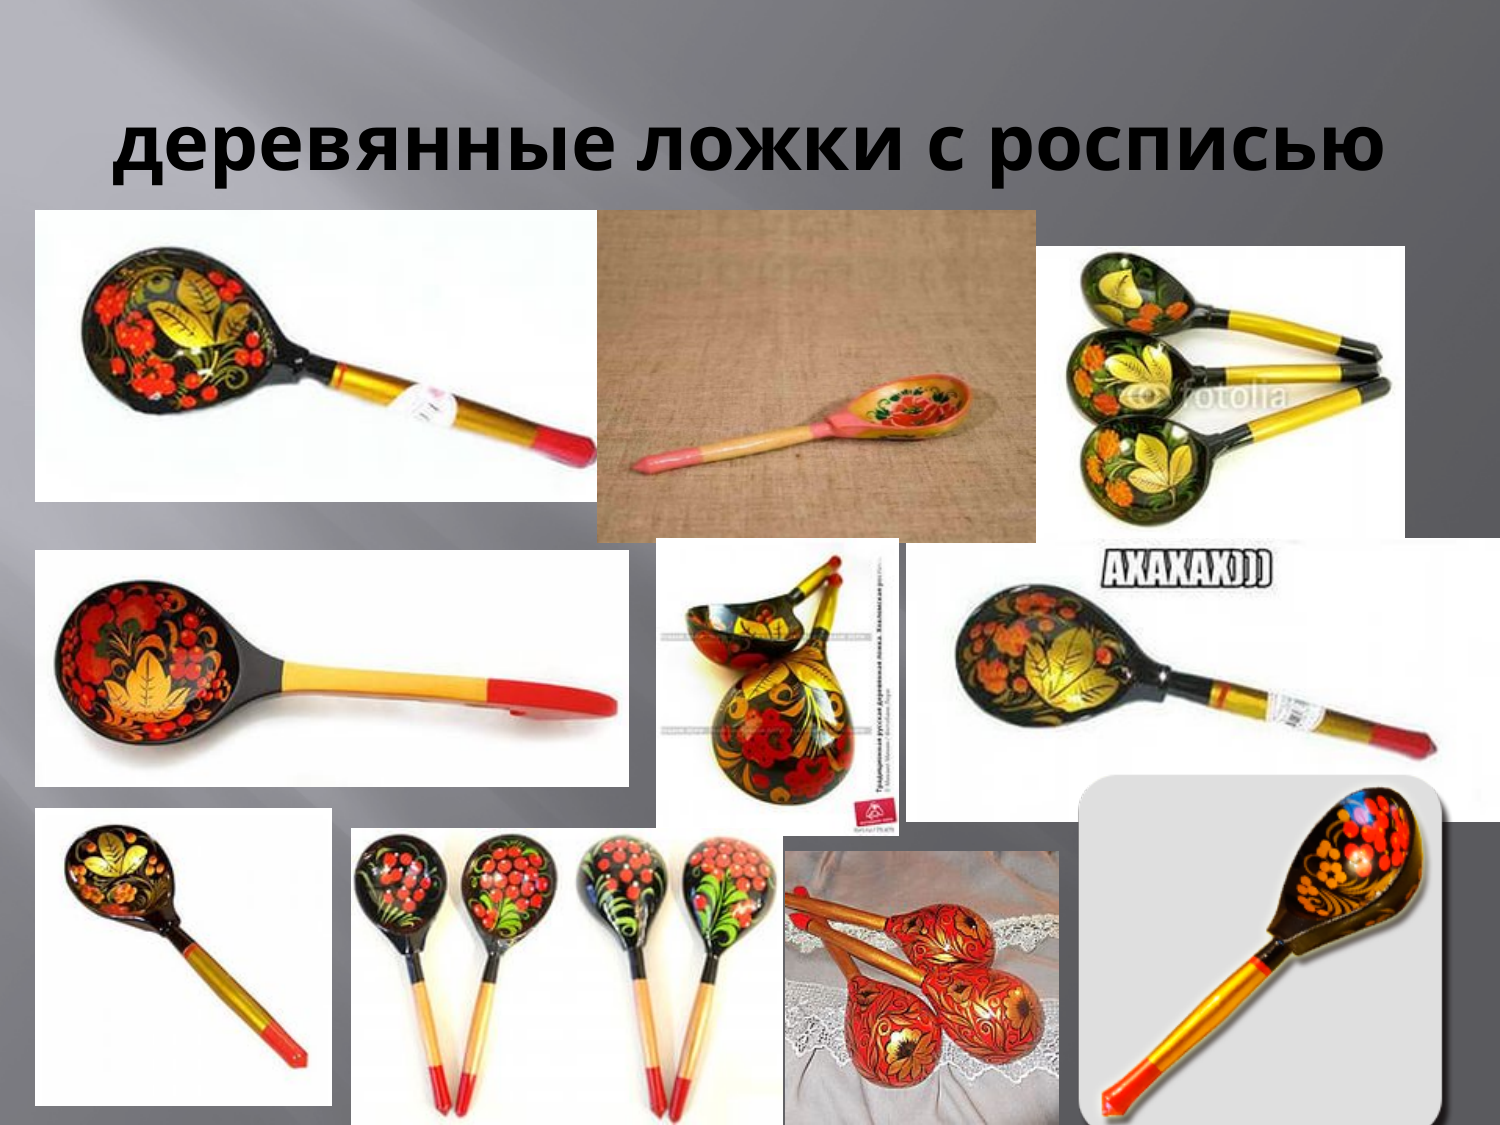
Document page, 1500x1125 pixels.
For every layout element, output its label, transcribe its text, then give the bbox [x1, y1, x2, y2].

picture [34, 550, 630, 787]
picture [351, 210, 1500, 1125]
title деревянные ложки с росписью [75, 45, 1425, 233]
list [34, 210, 597, 502]
picture [34, 808, 333, 1106]
